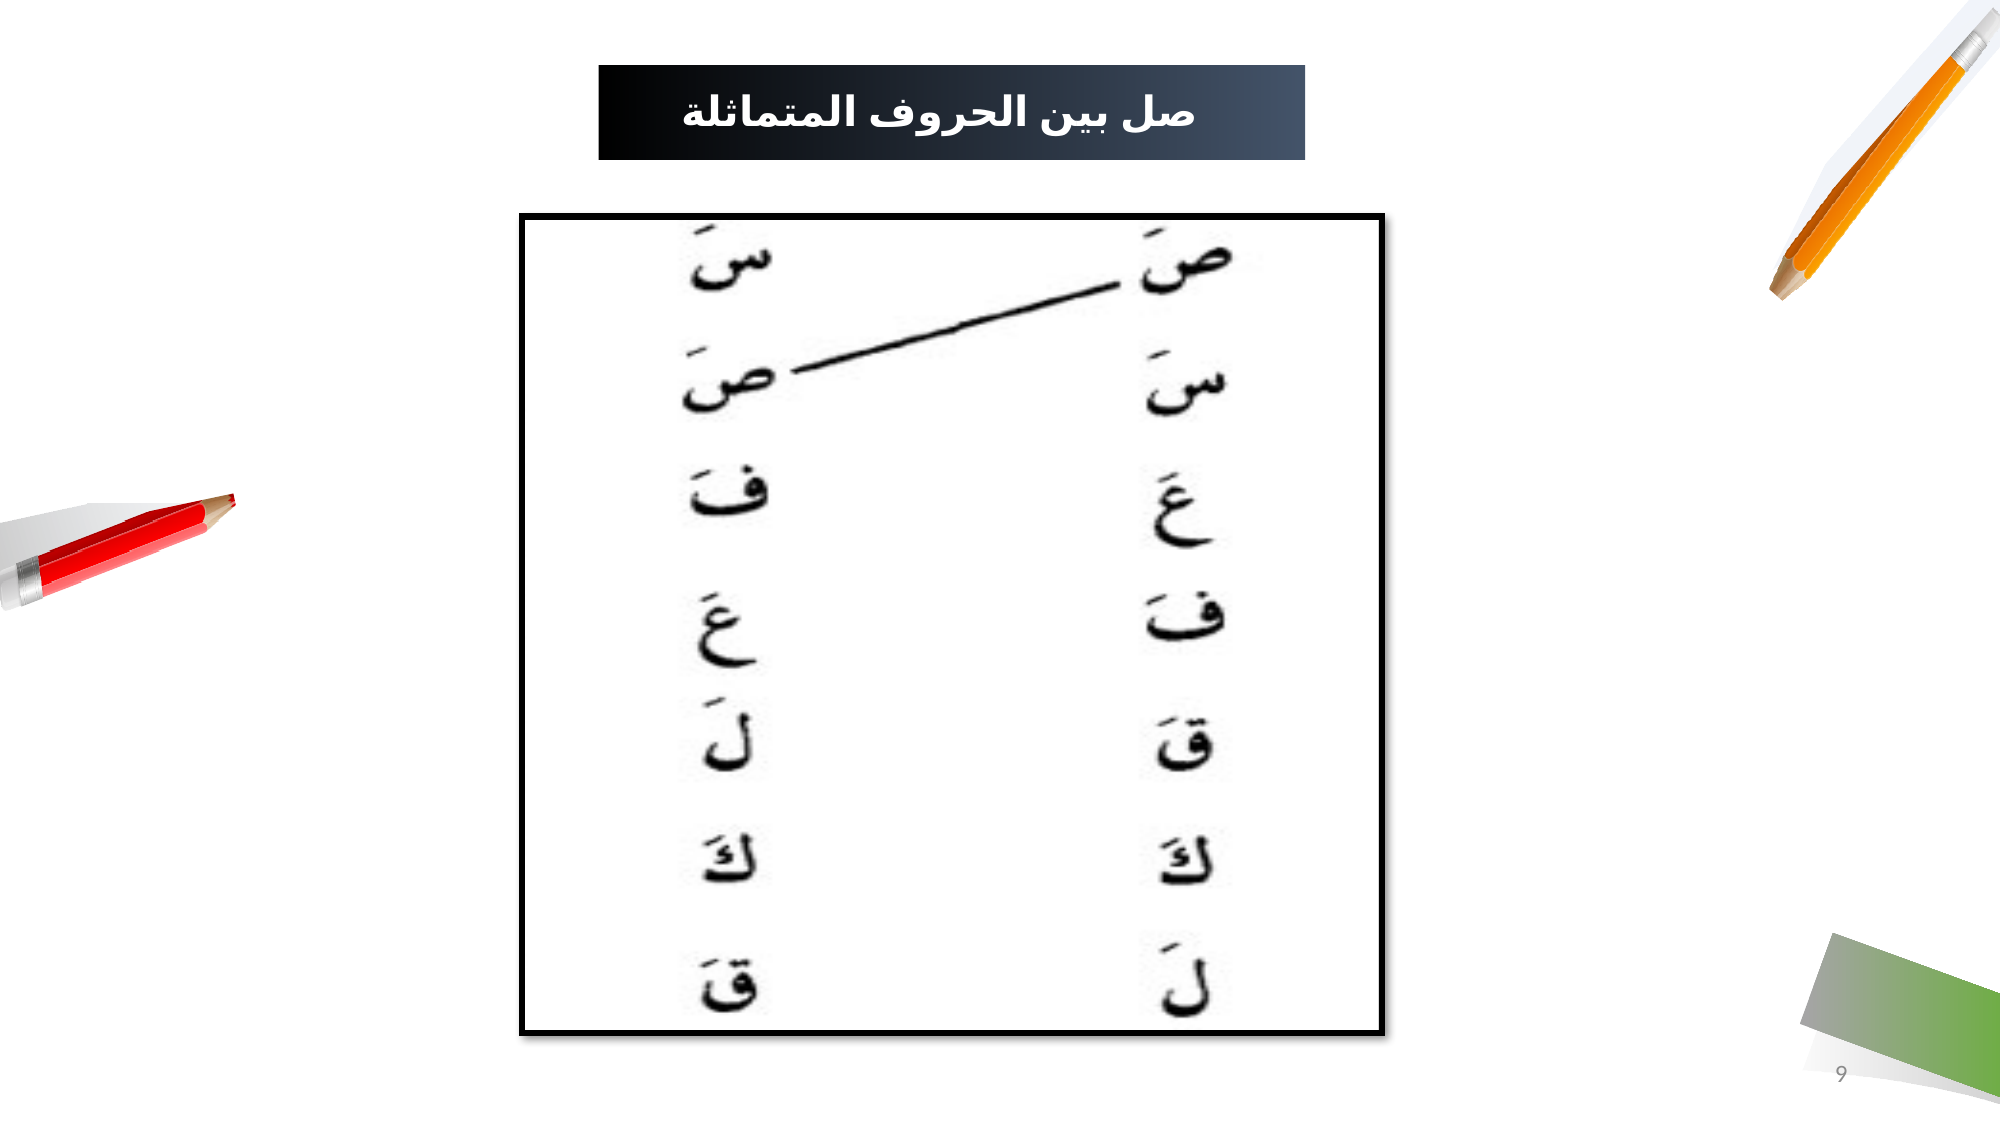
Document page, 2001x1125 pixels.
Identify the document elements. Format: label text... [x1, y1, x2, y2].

picture [525, 219, 1379, 1030]
slide_number 9 [1412, 1042, 1863, 1103]
picture [0, 493, 248, 613]
text_box صل بين الحروف المتماثلة [598, 65, 1306, 160]
picture [1755, 0, 2000, 322]
